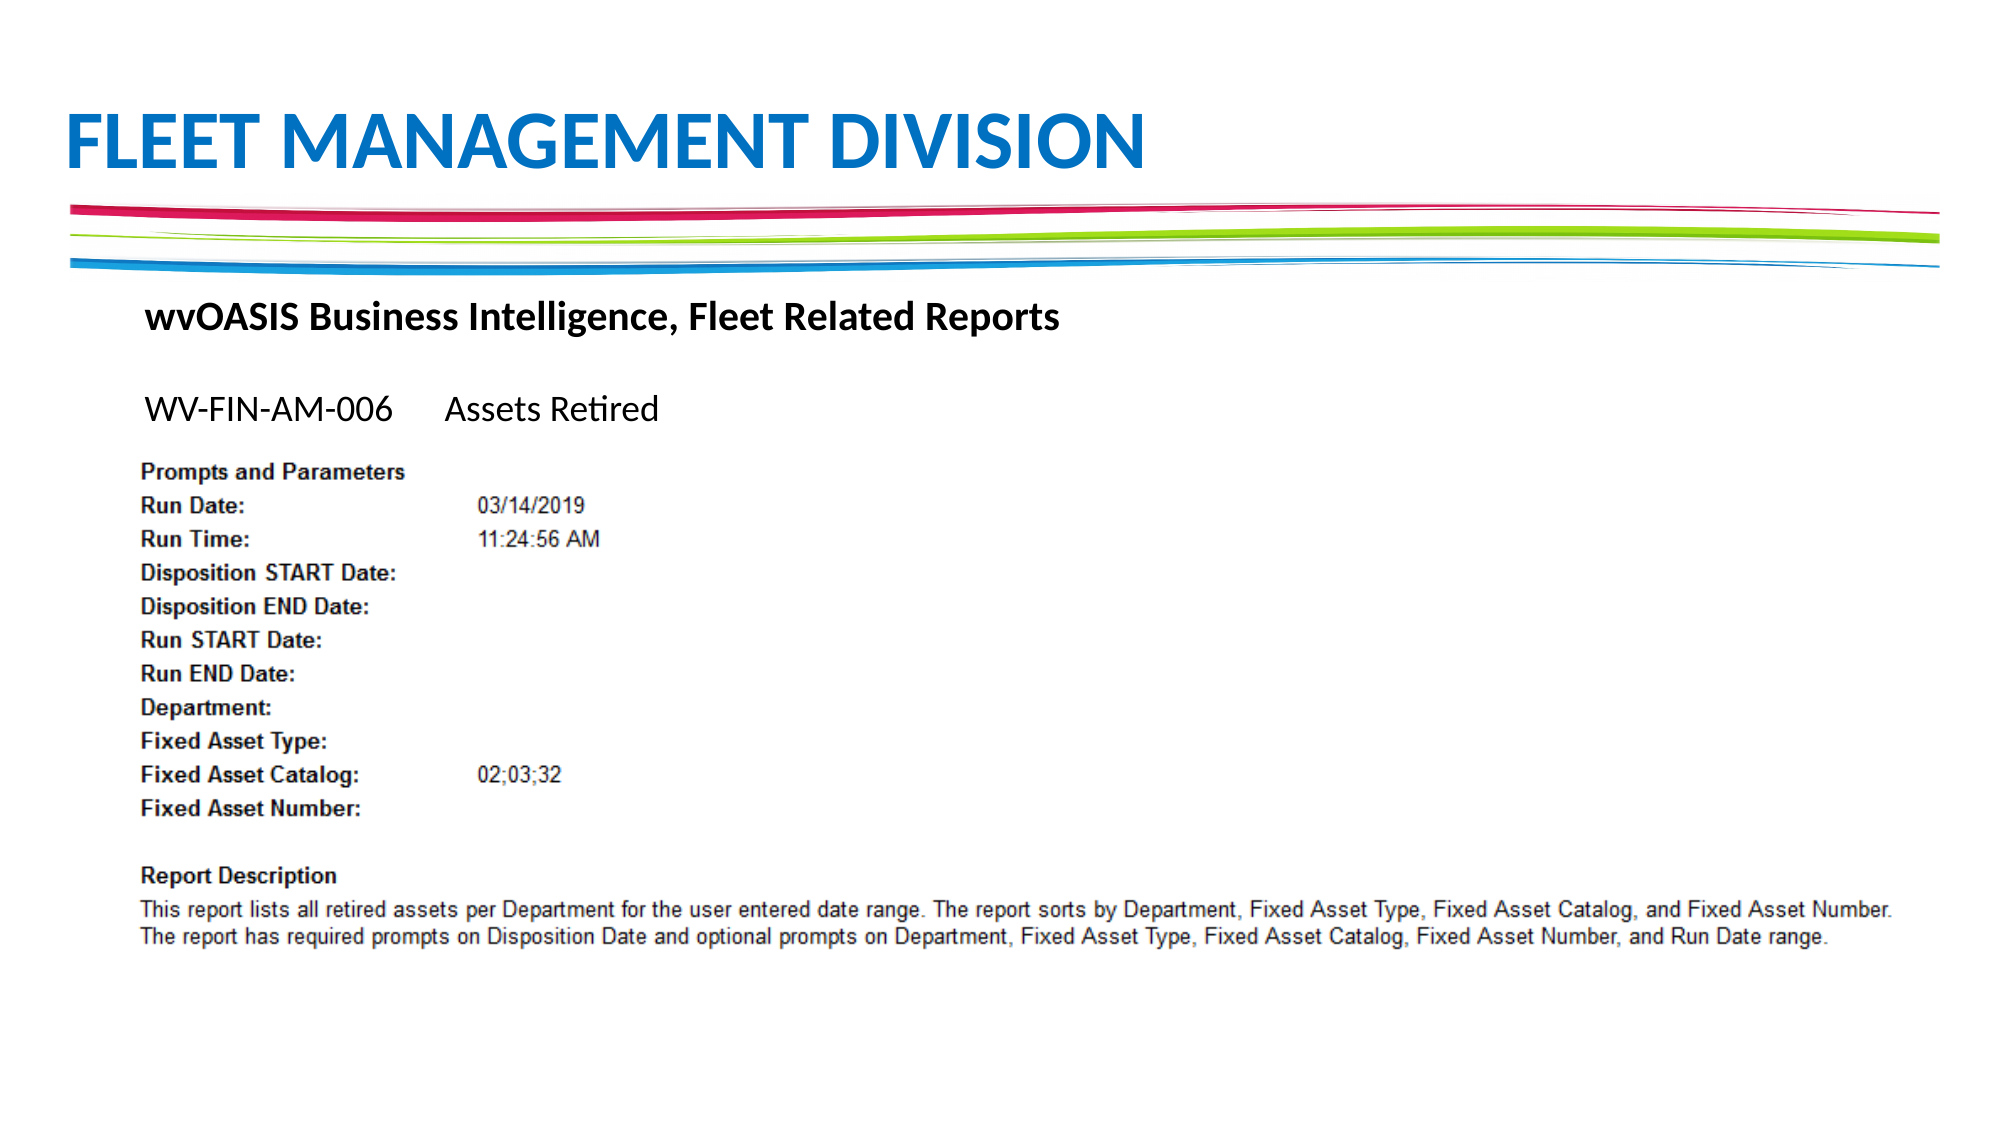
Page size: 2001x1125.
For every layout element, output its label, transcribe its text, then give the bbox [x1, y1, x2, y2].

picture [69, 193, 1940, 282]
text_box wvOASIS Business Intelligence, Fleet Related Reports WV-FIN-AM-006 Assets Retired [129, 281, 1959, 662]
text_box FLEET MANAGEMENT DIVISION [50, 77, 1940, 193]
picture [129, 452, 1912, 989]
